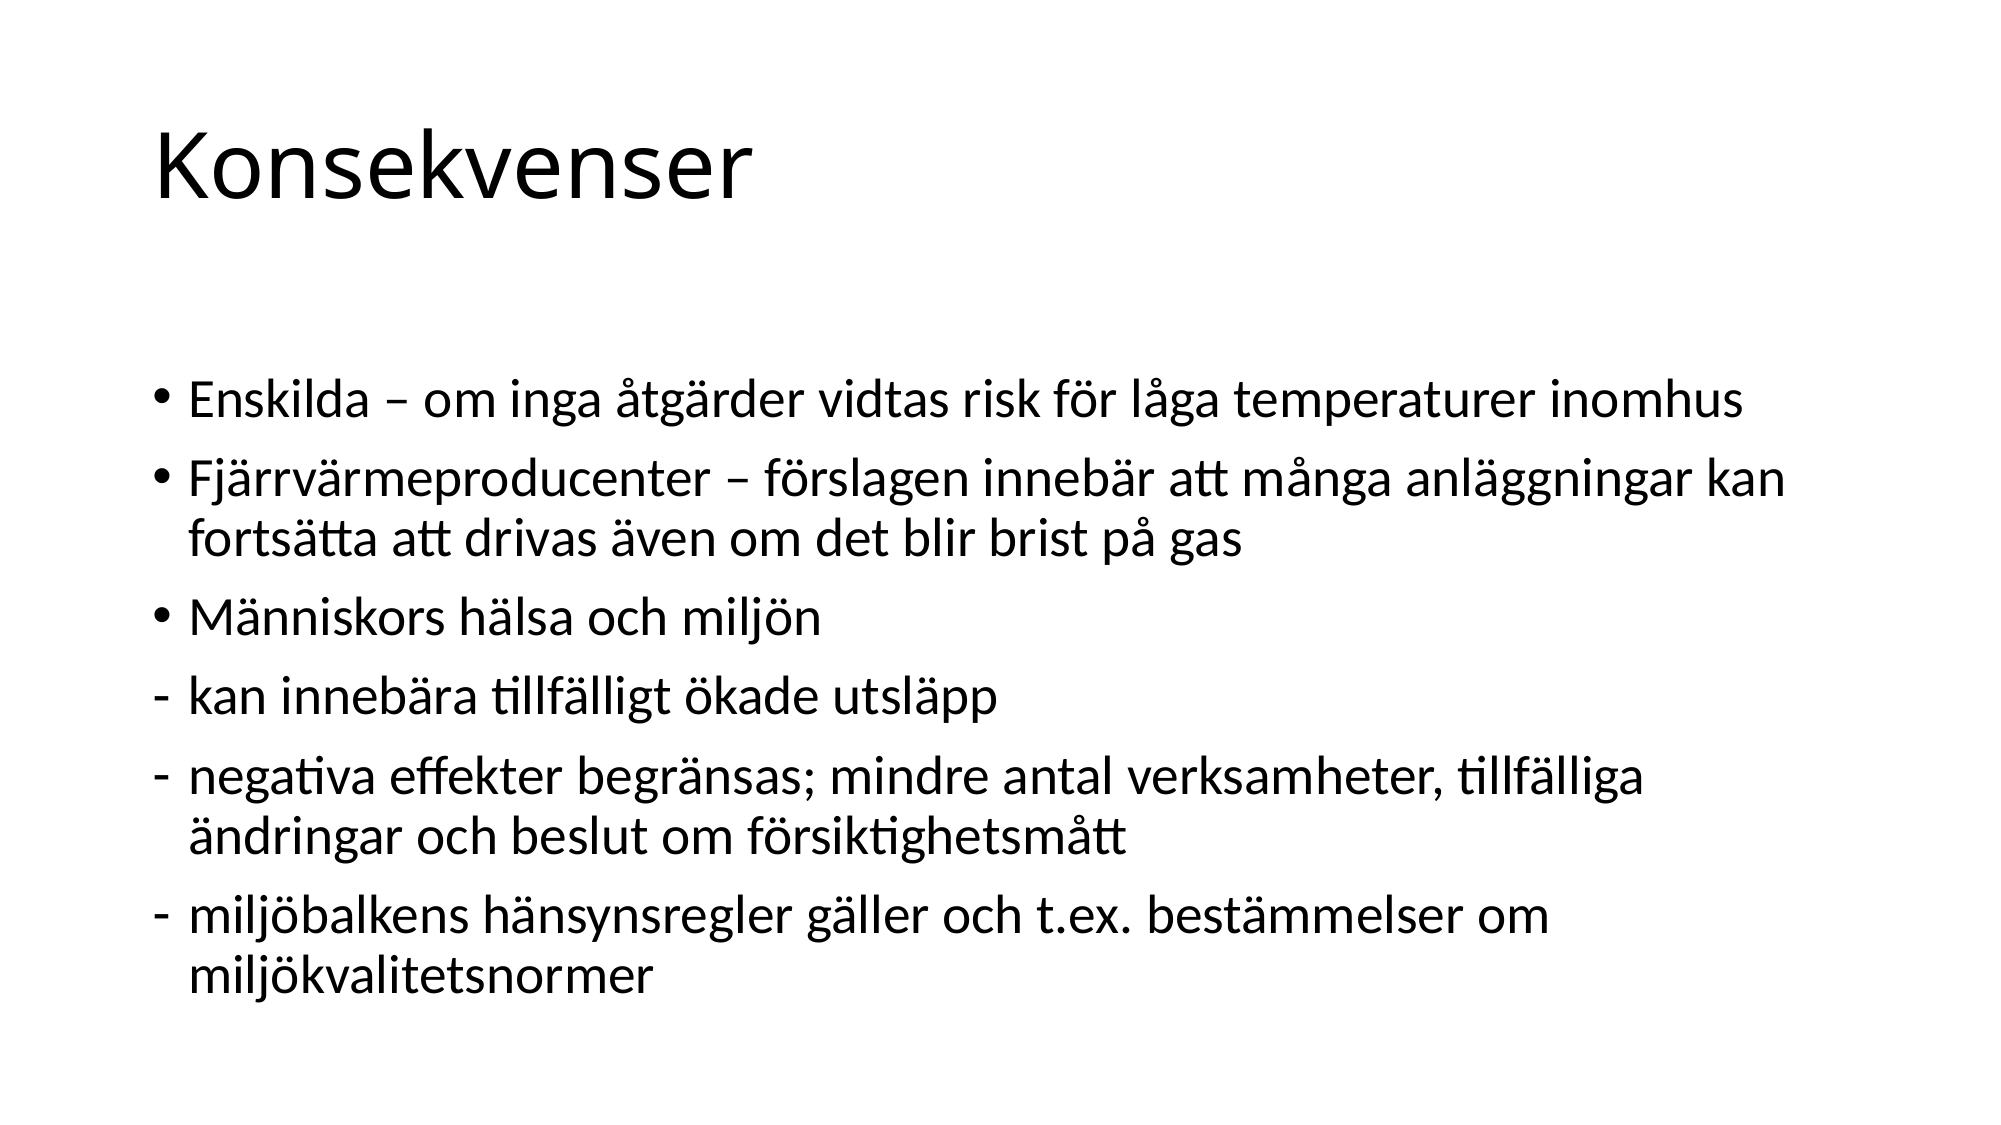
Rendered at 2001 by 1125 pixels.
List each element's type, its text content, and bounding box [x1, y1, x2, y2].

list Enskilda – om inga åtgärder vidtas risk för låga temperaturer inomhus Fjärrvärmeproducenter – förslagen innebär att många anläggningar kan fortsätta att drivas även om det blir brist på gas Människors hälsa och miljön kan innebära tillfälligt ökade utsläpp negativa effekter begränsas; mindre antal verksamheter, tillfälliga ändringar och beslut om försiktighetsmått miljöbalkens hänsynsregler gäller och t.ex. bestämmelser om miljökvalitetsnormer [137, 299, 1863, 1014]
title Konsekvenser [137, 59, 1863, 278]
